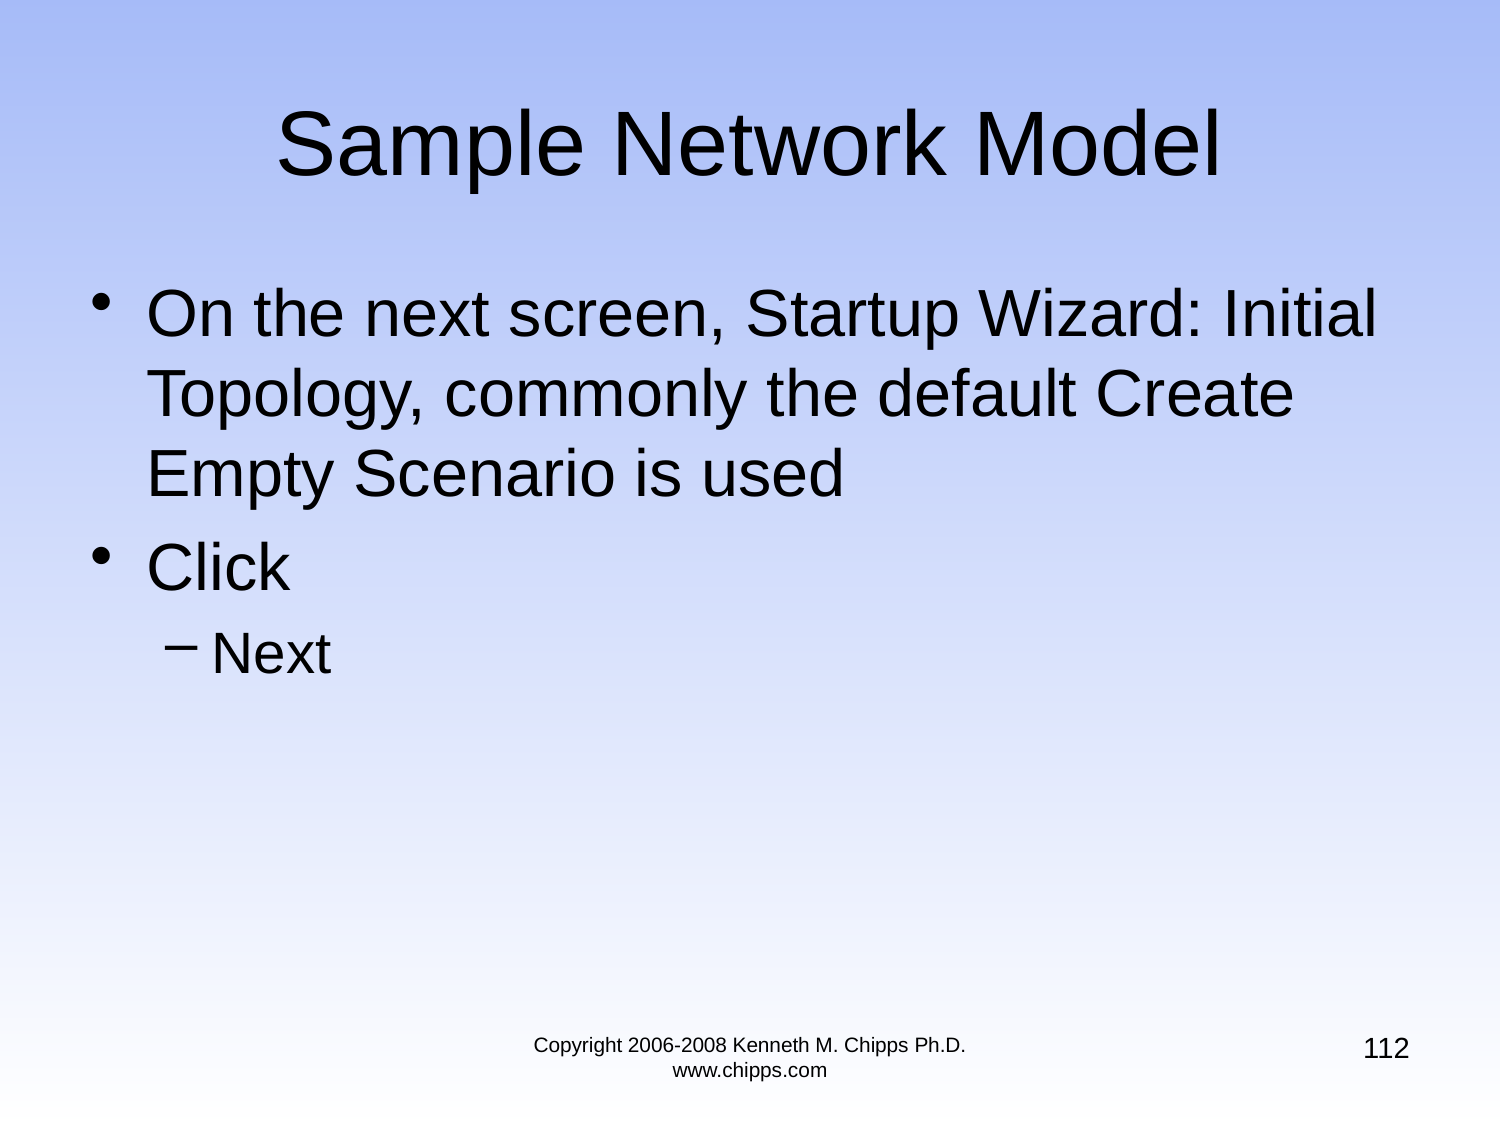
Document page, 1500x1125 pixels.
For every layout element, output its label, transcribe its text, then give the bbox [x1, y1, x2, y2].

text_box [1425, 114, 1500, 118]
text_box [0, 114, 75, 118]
list On the next screen, Startup Wizard: Initial Topology, commonly the default Create Empty Scenario is used Click Next [75, 262, 1425, 1005]
slide_number 112 [1074, 1021, 1426, 1101]
footer Copyright 2006-2008 Kenneth M. Chipps Ph.D. www.chipps.com [449, 1024, 1051, 1103]
title Sample Network Model [75, 45, 1425, 233]
